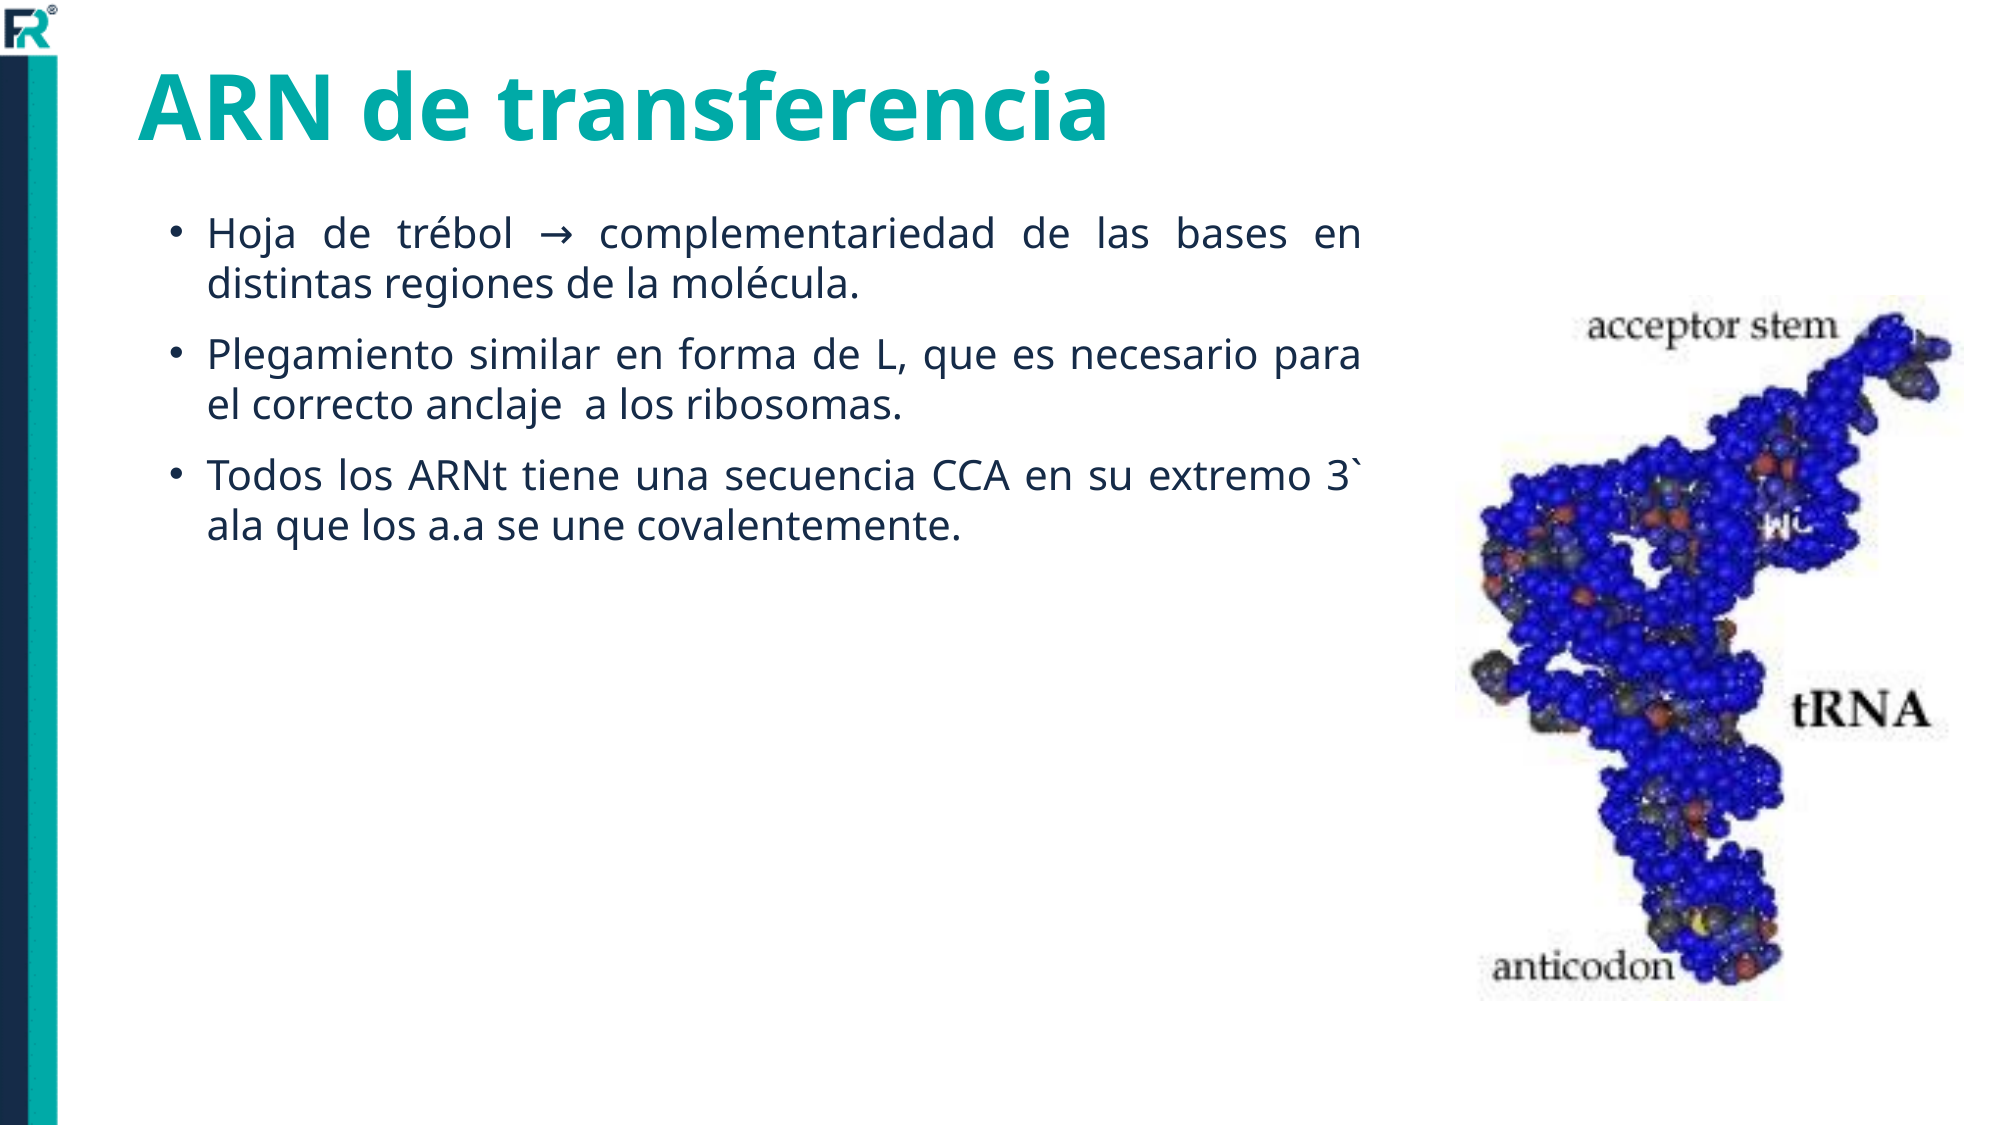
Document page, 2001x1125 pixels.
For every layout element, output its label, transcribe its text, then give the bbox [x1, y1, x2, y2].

text_box Hoja de trébol → complementariedad de las bases en distintas regiones de la molécula. Plegamiento similar en forma de L, que es necesario para el correcto anclaje a los ribosomas. Todos los ARNt tiene una secuencia CCA en su extremo 3` ala que los a.a se une covalentemente. [154, 199, 1378, 766]
picture [0, 0, 2001, 1125]
text_box ARN de transferencia [124, 53, 1408, 179]
